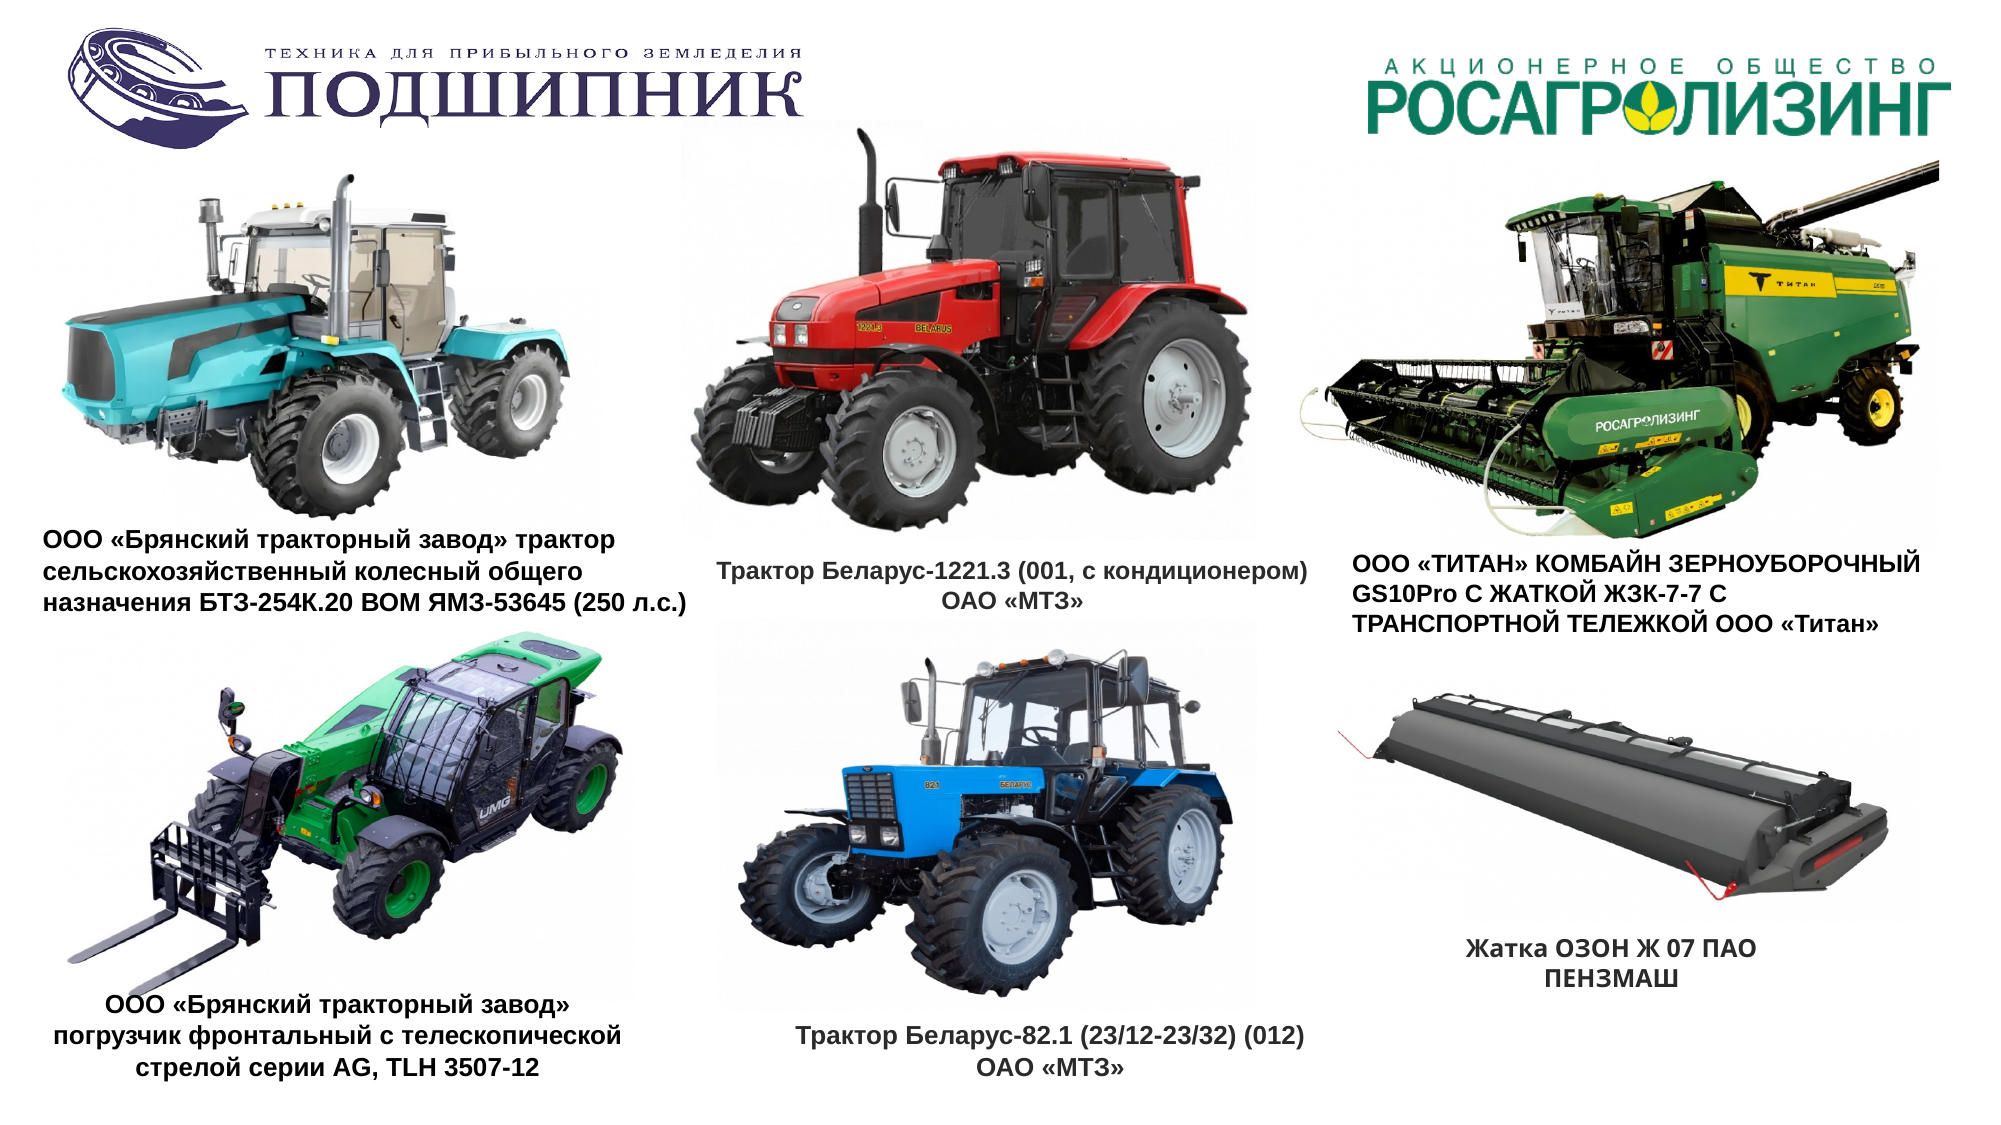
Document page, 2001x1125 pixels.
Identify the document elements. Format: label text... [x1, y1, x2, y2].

text_box ООО «ТИТАН» КОМБАЙН ЗЕРНОУБОРОЧНЫЙ GS10Pro С ЖАТКОЙ ЖЗК-7-7 С ТРАНСПОРТНОЙ ТЕЛЕЖКОЙ ООО «Титан» [1337, 539, 1944, 645]
picture [1368, 58, 1951, 136]
picture [1298, 157, 1940, 555]
text_box Жатка ОЗОН Ж 07 ПАО ПЕНЗМАШ [1340, 925, 1883, 1000]
picture [1337, 682, 1919, 923]
text_box ООО «Брянский тракторный завод» погрузчик фронтальный с телескопической стрелой серии AG, TLH 3507-12 [30, 980, 646, 1089]
text_box ООО «Брянский тракторный завод» трактор сельскохозяйственный колесный общего назначения БТЗ-254К.20 ВОМ ЯМЗ-53645 (250 л.с.) [27, 515, 708, 625]
text_box Трактор Беларус-82.1 (23/12-23/32) (012) ОАО «МТЗ» [717, 1011, 1391, 1089]
text_box Трактор Беларус-1221.3 (001, с кондиционером) ОАО «МТЗ» [684, 547, 1341, 622]
picture [717, 618, 1257, 1012]
picture [30, 16, 1256, 540]
picture [55, 625, 635, 1002]
